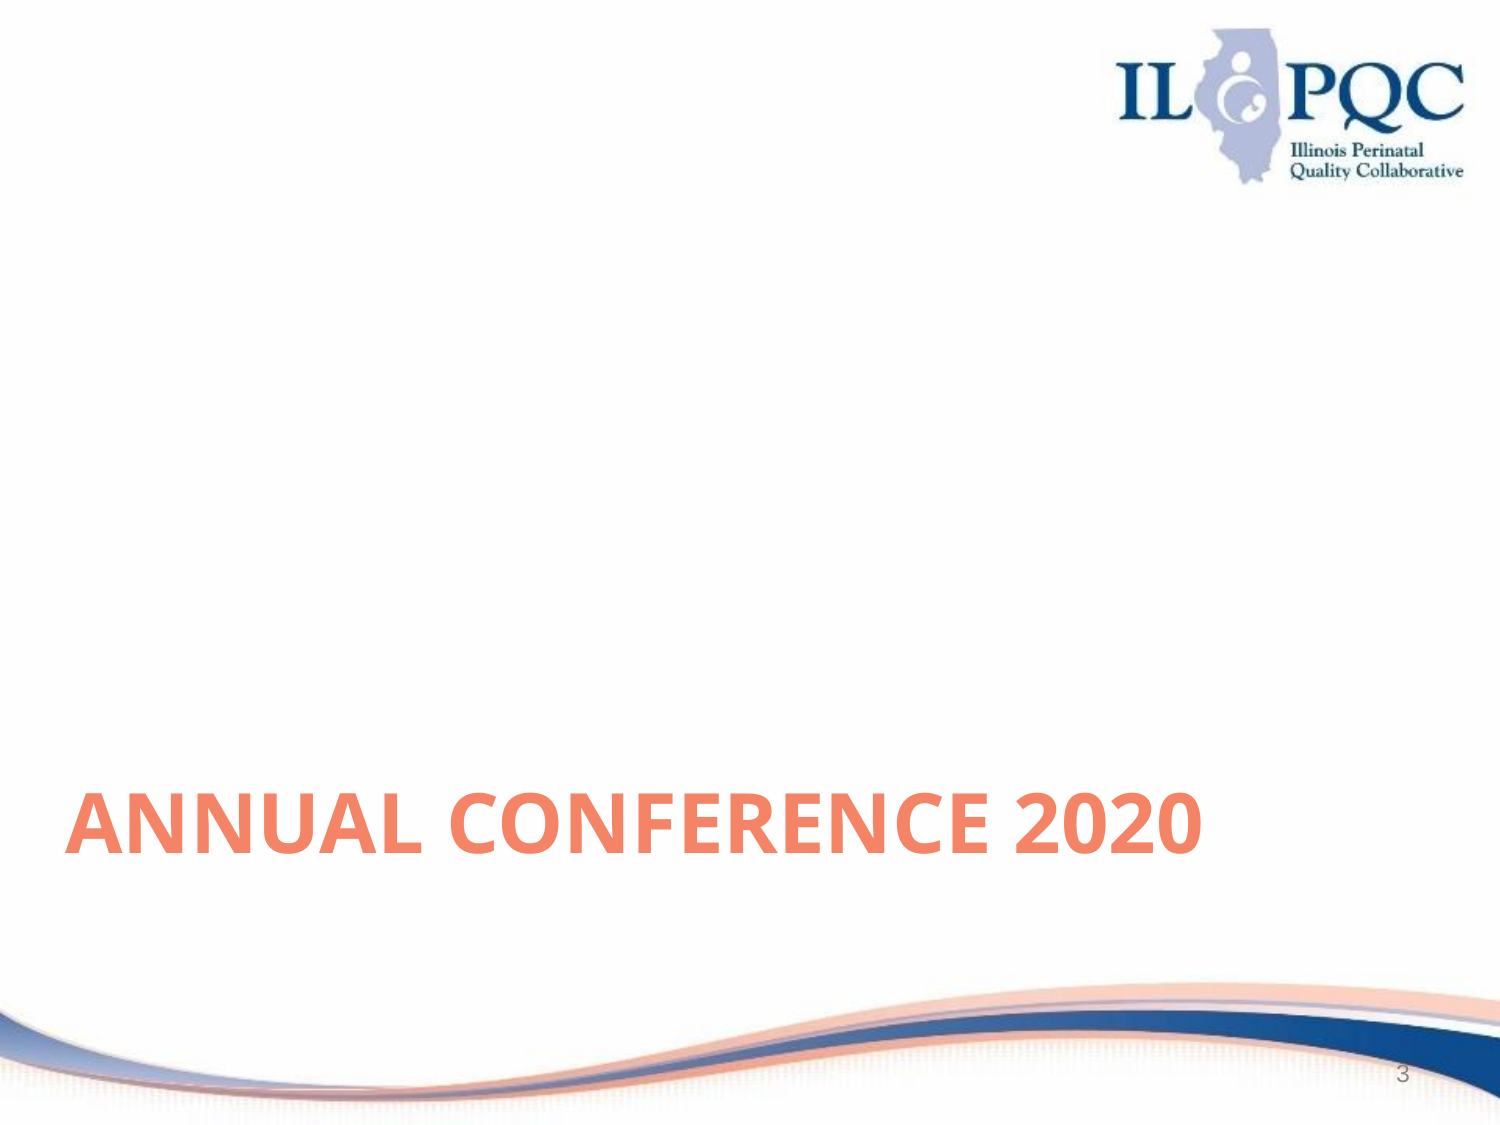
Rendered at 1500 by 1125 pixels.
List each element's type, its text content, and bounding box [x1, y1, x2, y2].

picture [0, 0, 1500, 1125]
slide_number 3 [1074, 1042, 1425, 1103]
title Annual Conference 2020 [50, 762, 1325, 986]
